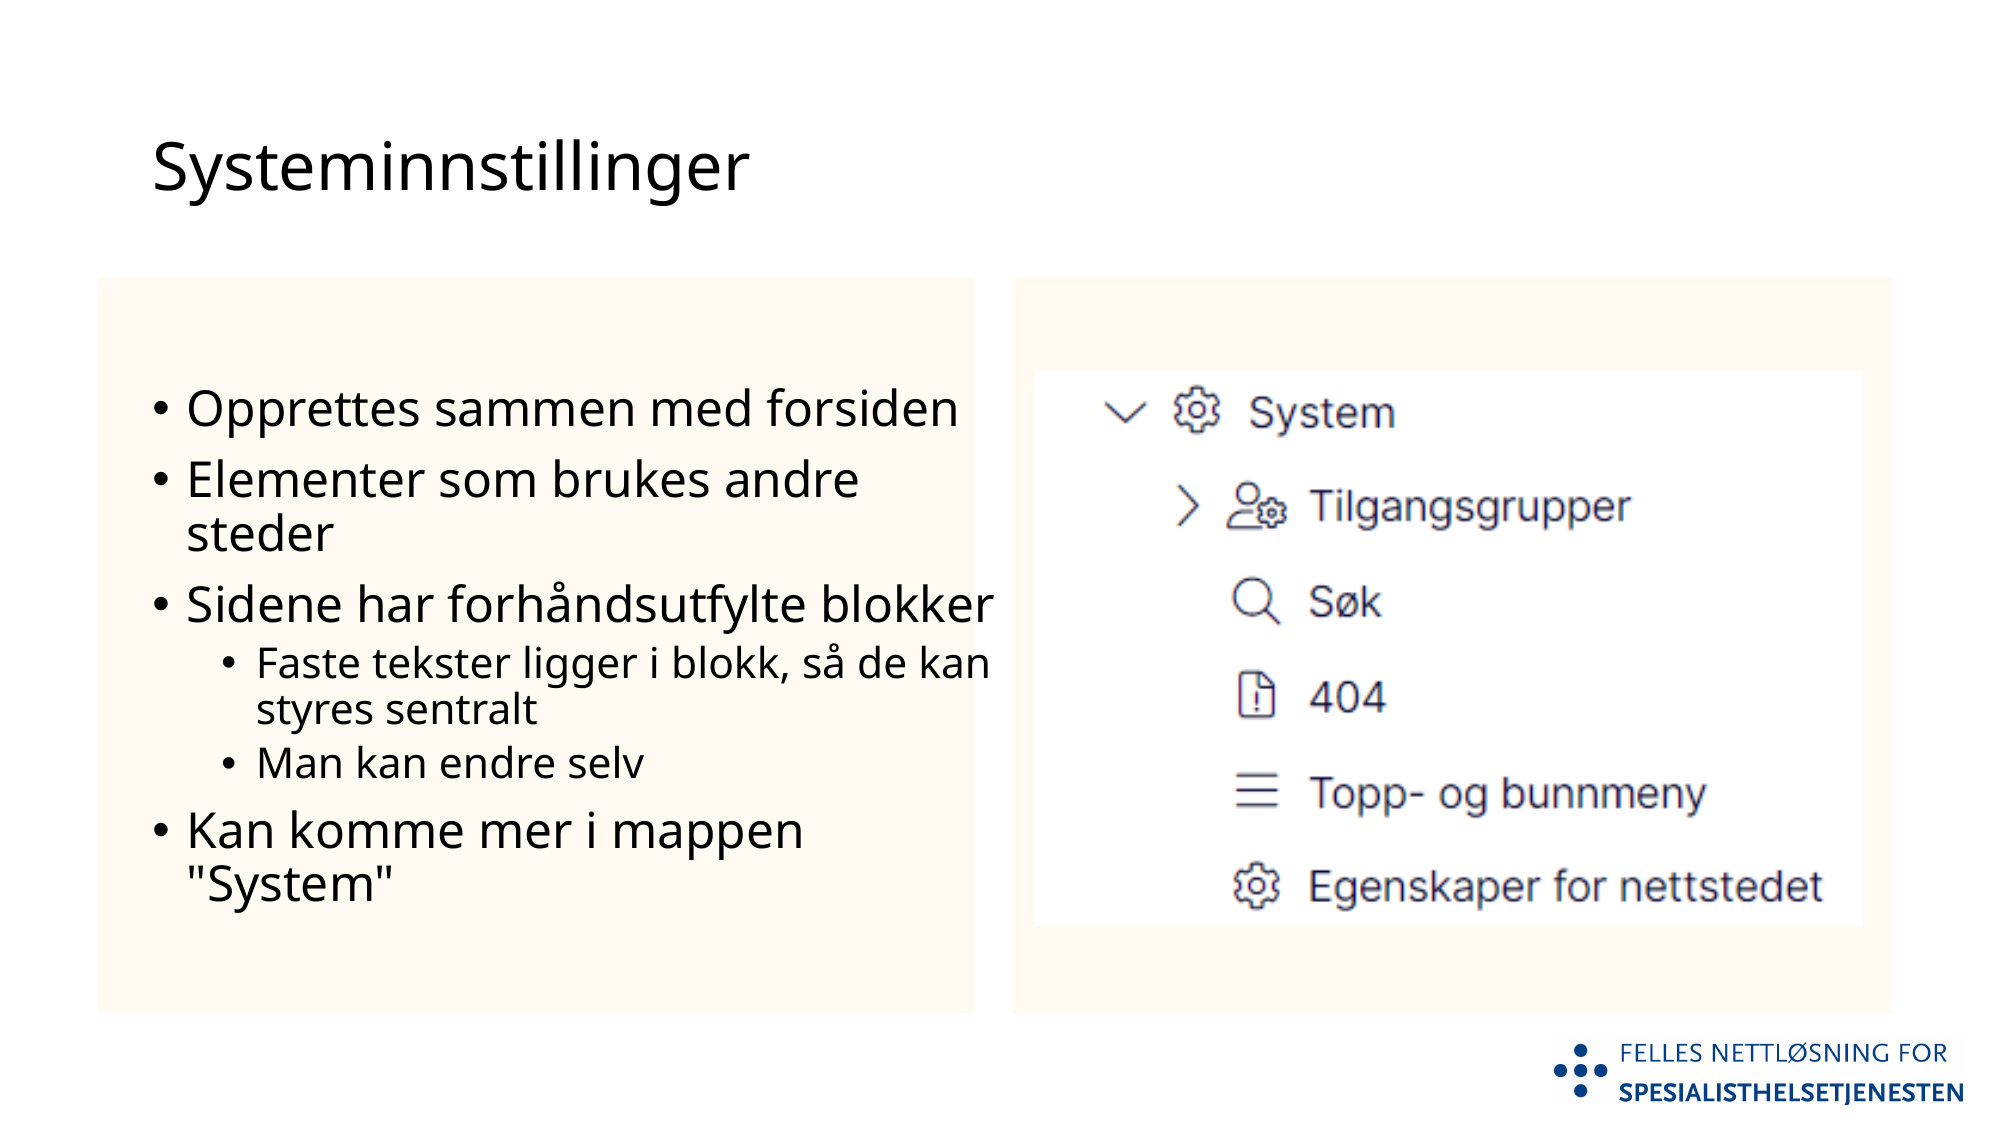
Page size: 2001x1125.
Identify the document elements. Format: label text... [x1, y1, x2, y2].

title Systeminnstillinger [137, 59, 1863, 278]
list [1034, 371, 1863, 926]
list Opprettes sammen med forsiden Elementer som brukes andre steder Sidene har forhåndsutfylte blokker Faste tekster ligger i blokk, så de kan styres sentralt Man kan endre selv Kan komme mer i mappen "System" [137, 299, 1035, 998]
picture [1551, 1035, 1965, 1105]
